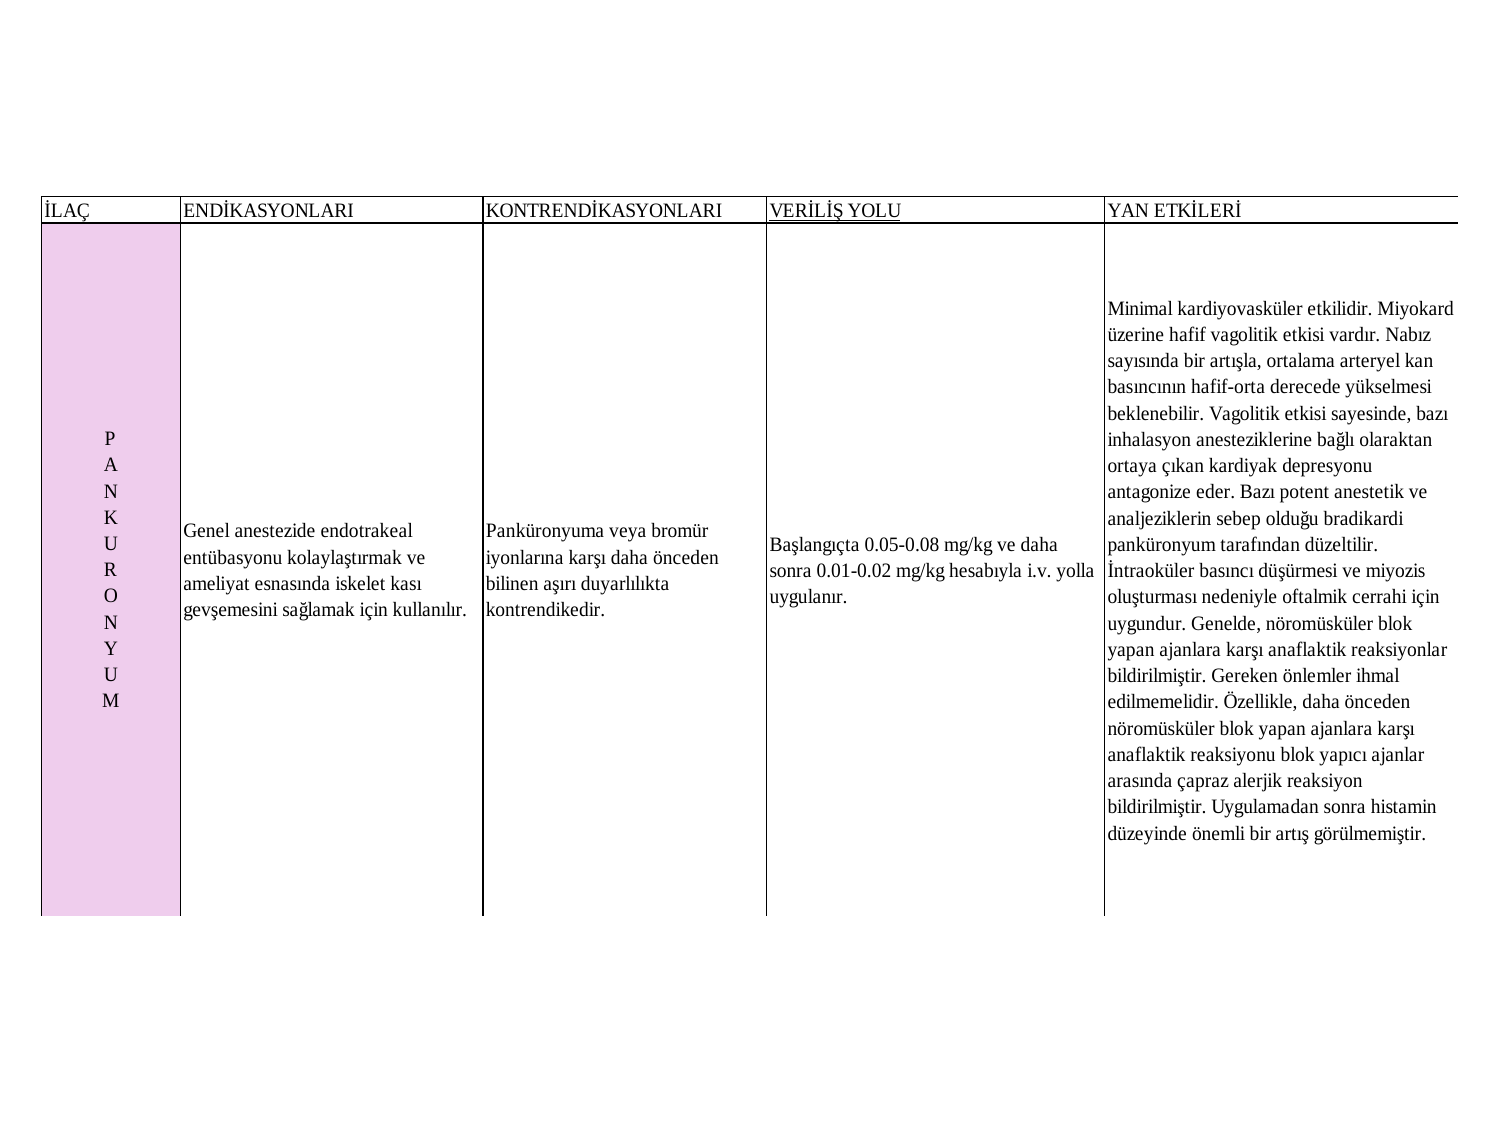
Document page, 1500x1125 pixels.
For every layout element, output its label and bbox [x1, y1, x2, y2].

text_box [40, 196, 1459, 918]
